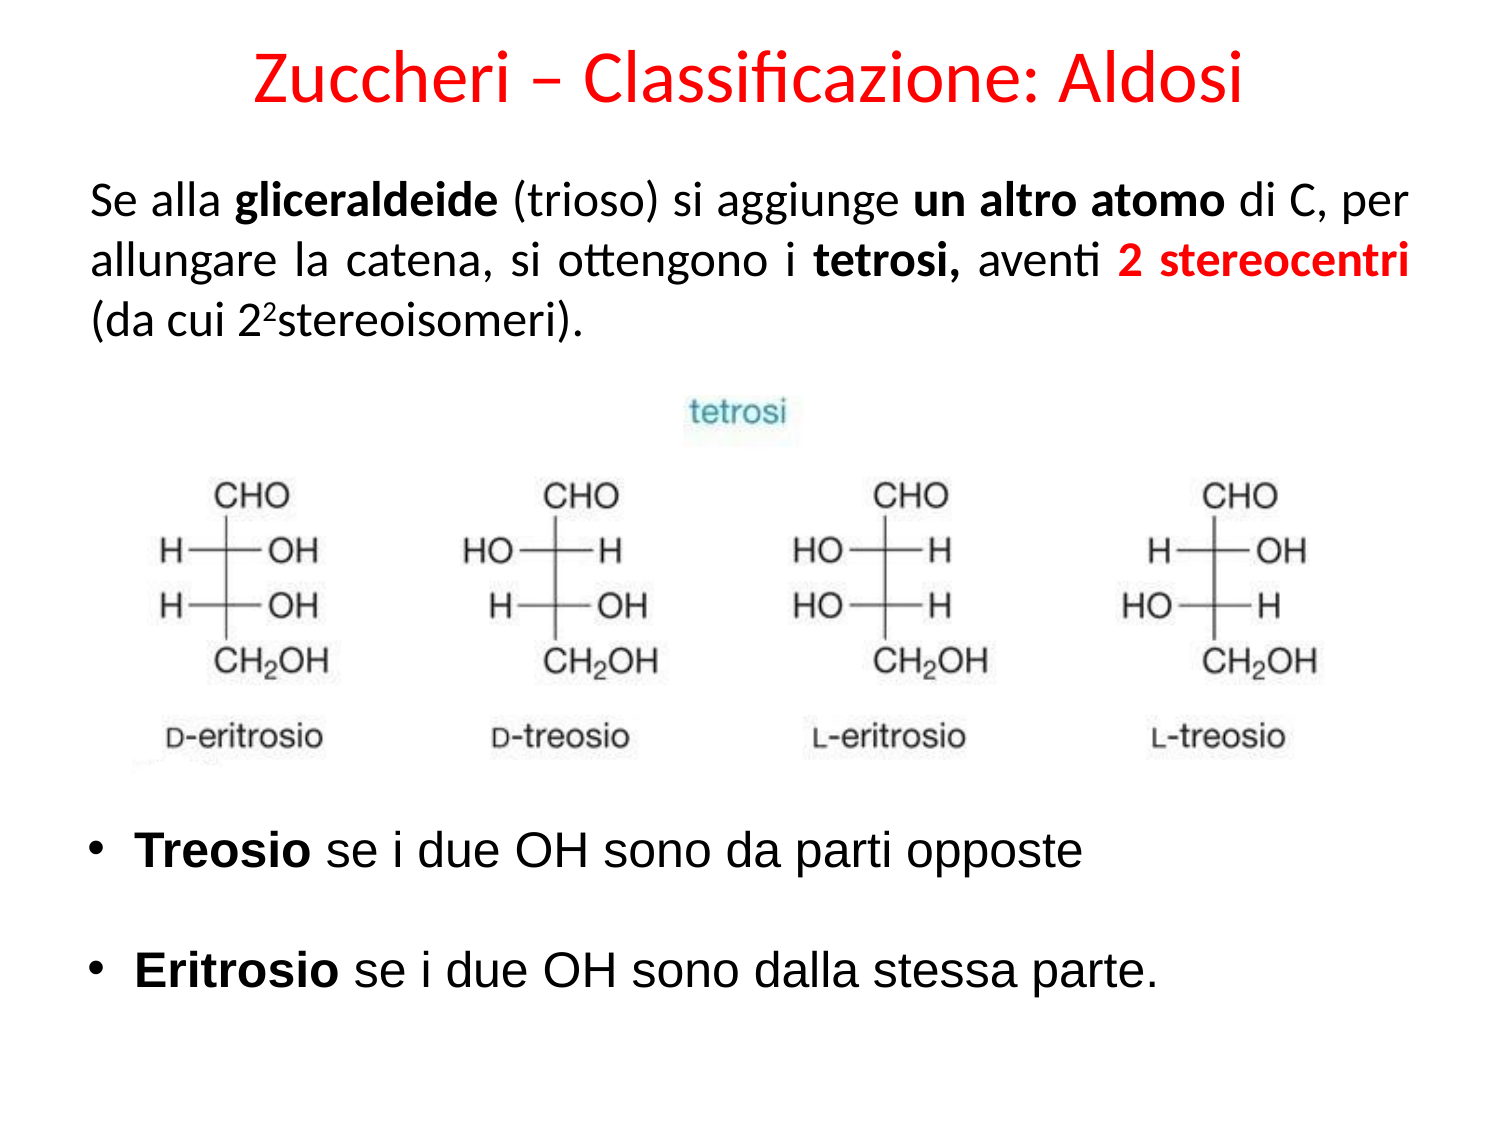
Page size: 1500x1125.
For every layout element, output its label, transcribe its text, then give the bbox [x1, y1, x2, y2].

title Se alla gliceraldeide (trioso) si aggiunge un altro atomo di C, per allungare la catena, si ottengono i tetrosi, aventi 2 stereocentri (da cui 22stereoisomeri). [75, 209, 1425, 350]
picture [129, 395, 1332, 776]
text_box Treosio se i due OH sono da parti opposte Eritrosio se i due OH sono dalla stessa parte. [72, 810, 1175, 1006]
text_box Zuccheri – Classificazione: Aldosi [74, 20, 1425, 209]
